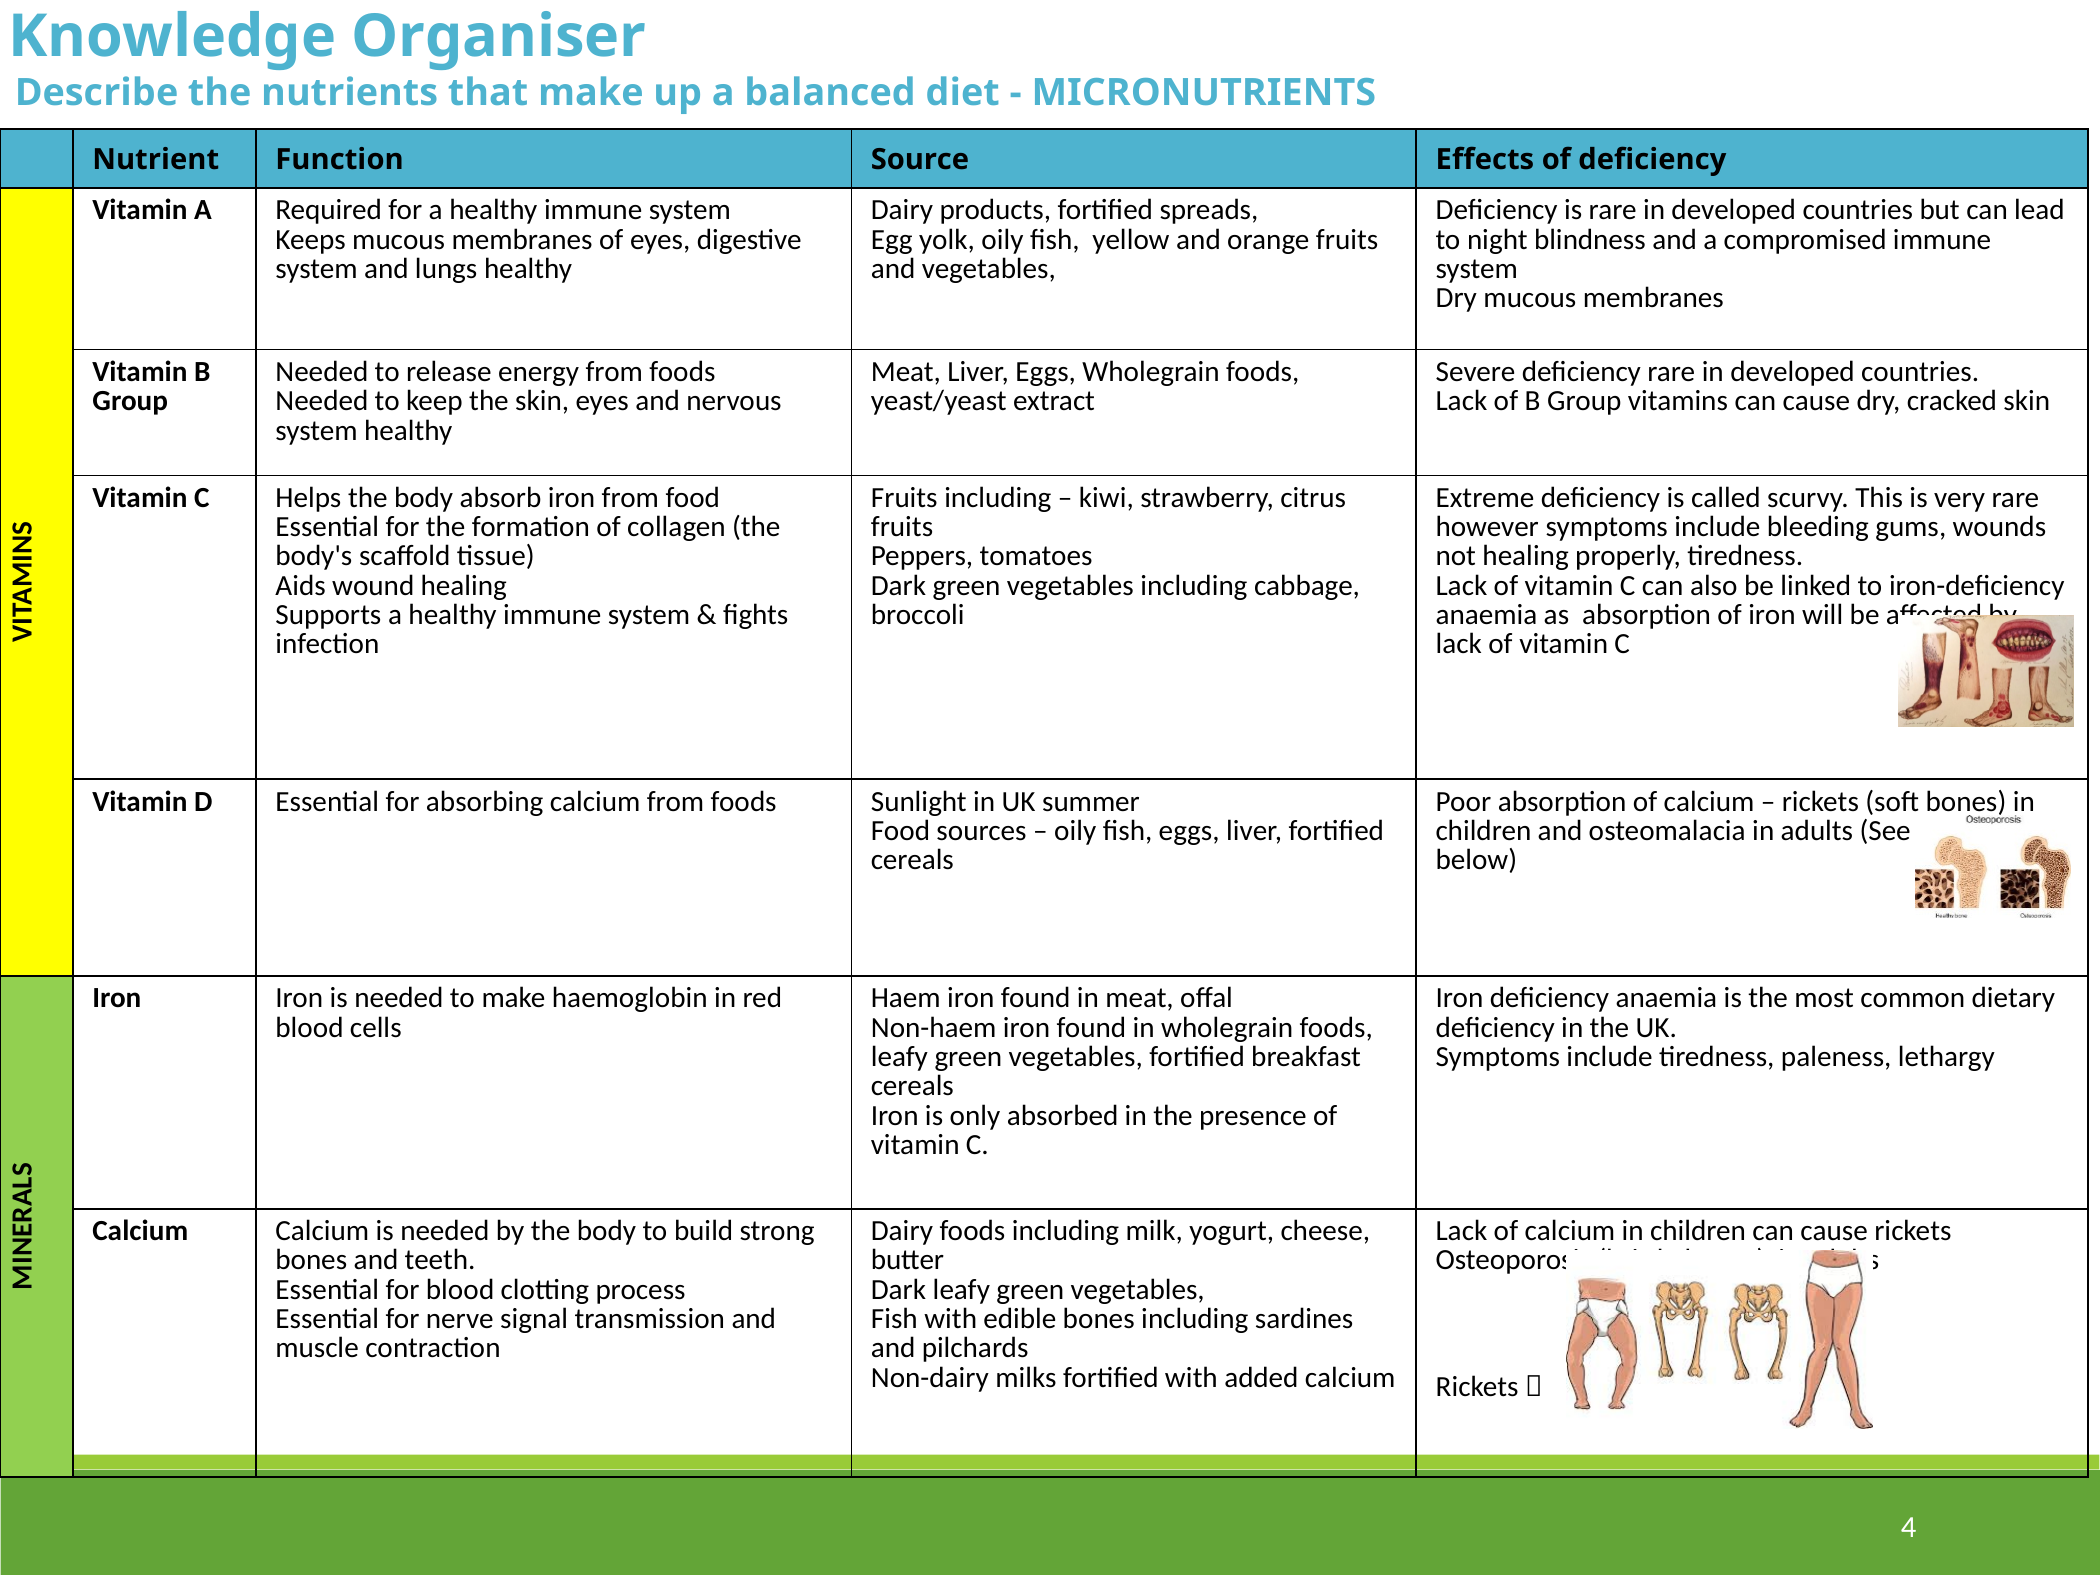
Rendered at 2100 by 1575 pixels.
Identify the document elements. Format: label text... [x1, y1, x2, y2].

table_cell Required for a healthy immune system Keeps mucous membranes of eyes, digestive system and lungs healthy [257, 189, 851, 349]
table_cell Vitamin B Group [74, 350, 255, 475]
table_cell Meat, Liver, Eggs, Wholegrain foods, yeast/yeast extract [852, 350, 1415, 475]
table_header Nutrient [74, 130, 255, 187]
slide_number 4 [1705, 1483, 1932, 1568]
table_cell Dairy products, fortified spreads, Egg yolk, oily fish, yellow and orange fruits and vegetables, [852, 189, 1415, 349]
table_cell VITAMINS [1, 189, 72, 975]
table_header Effects of deficiency [1417, 130, 2087, 187]
table_cell Helps the body absorb iron from food Essential for the formation of collagen (the body's scaffold tissue) Aids wound healing Supports a healthy immune system & fights infection [257, 476, 851, 778]
table_cell Severe deficiency rare in developed countries. Lack of B Group vitamins can cause dry, cracked skin [1417, 350, 2087, 475]
table_header Function [257, 130, 851, 187]
table_cell Iron [74, 977, 255, 1208]
table_cell Vitamin A [74, 189, 255, 349]
table_header [1, 130, 72, 187]
table_cell Lack of calcium in children can cause rickets Osteoporosis (brittle bones) in adults Rickets  [1417, 1210, 2087, 1476]
table_cell Dairy foods including milk, yogurt, cheese, butter Dark leafy green vegetables, Fish with edible bones including sardines and pilchards Non-dairy milks fortified with added calcium [852, 1210, 1415, 1476]
table_cell Needed to release energy from foods Needed to keep the skin, eyes and nervous system healthy [257, 350, 851, 475]
table_cell Fruits including – kiwi, strawberry, citrus fruits Peppers, tomatoes Dark green vegetables including cabbage, broccoli [852, 476, 1415, 778]
text_box Describe the nutrients that make up a balanced diet - MICRONUTRIENTS [0, 83, 1768, 128]
table_cell Haem iron found in meat, offal Non-haem iron found in wholegrain foods, leafy green vegetables, fortified breakfast cereals Iron is only absorbed in the presence of vitamin C. [852, 977, 1415, 1208]
picture [1914, 814, 2072, 919]
table_cell Vitamin C [74, 476, 255, 778]
table_cell Calcium is needed by the body to build strong bones and teeth. Essential for blood clotting process Essential for nerve signal transmission and muscle contraction [257, 1210, 851, 1476]
table_cell Vitamin D [74, 780, 255, 975]
table_cell Essential for absorbing calcium from foods [257, 780, 851, 975]
picture [1898, 614, 2075, 728]
table_cell Deficiency is rare in developed countries but can lead to night blindness and a compromised immune system Dry mucous membranes [1417, 189, 2087, 349]
text_box Knowledge Organiser [0, 0, 2094, 83]
table_cell MINERALS [1, 977, 72, 1476]
table_cell Extreme deficiency is called scurvy. This is very rare however symptoms include bleeding gums, wounds not healing properly, tiredness. Lack of vitamin C can also be linked to iron-deficiency anaemia as absorption of iron will be affected by lack of vitamin C [1417, 476, 2087, 778]
table_cell Iron deficiency anaemia is the most common dietary deficiency in the UK. Symptoms include tiredness, paleness, lethargy [1417, 977, 2087, 1208]
table_cell Sunlight in UK summer Food sources – oily fish, eggs, liver, fortified cereals [852, 780, 1415, 975]
picture [1566, 1250, 1874, 1429]
table_cell Poor absorption of calcium – rickets (soft bones) in children and osteomalacia in adults (See picture below) [1417, 780, 2087, 975]
table_cell Calcium [74, 1210, 255, 1476]
table_cell Iron is needed to make haemoglobin in red blood cells [257, 977, 851, 1208]
table_header Source [852, 130, 1415, 187]
